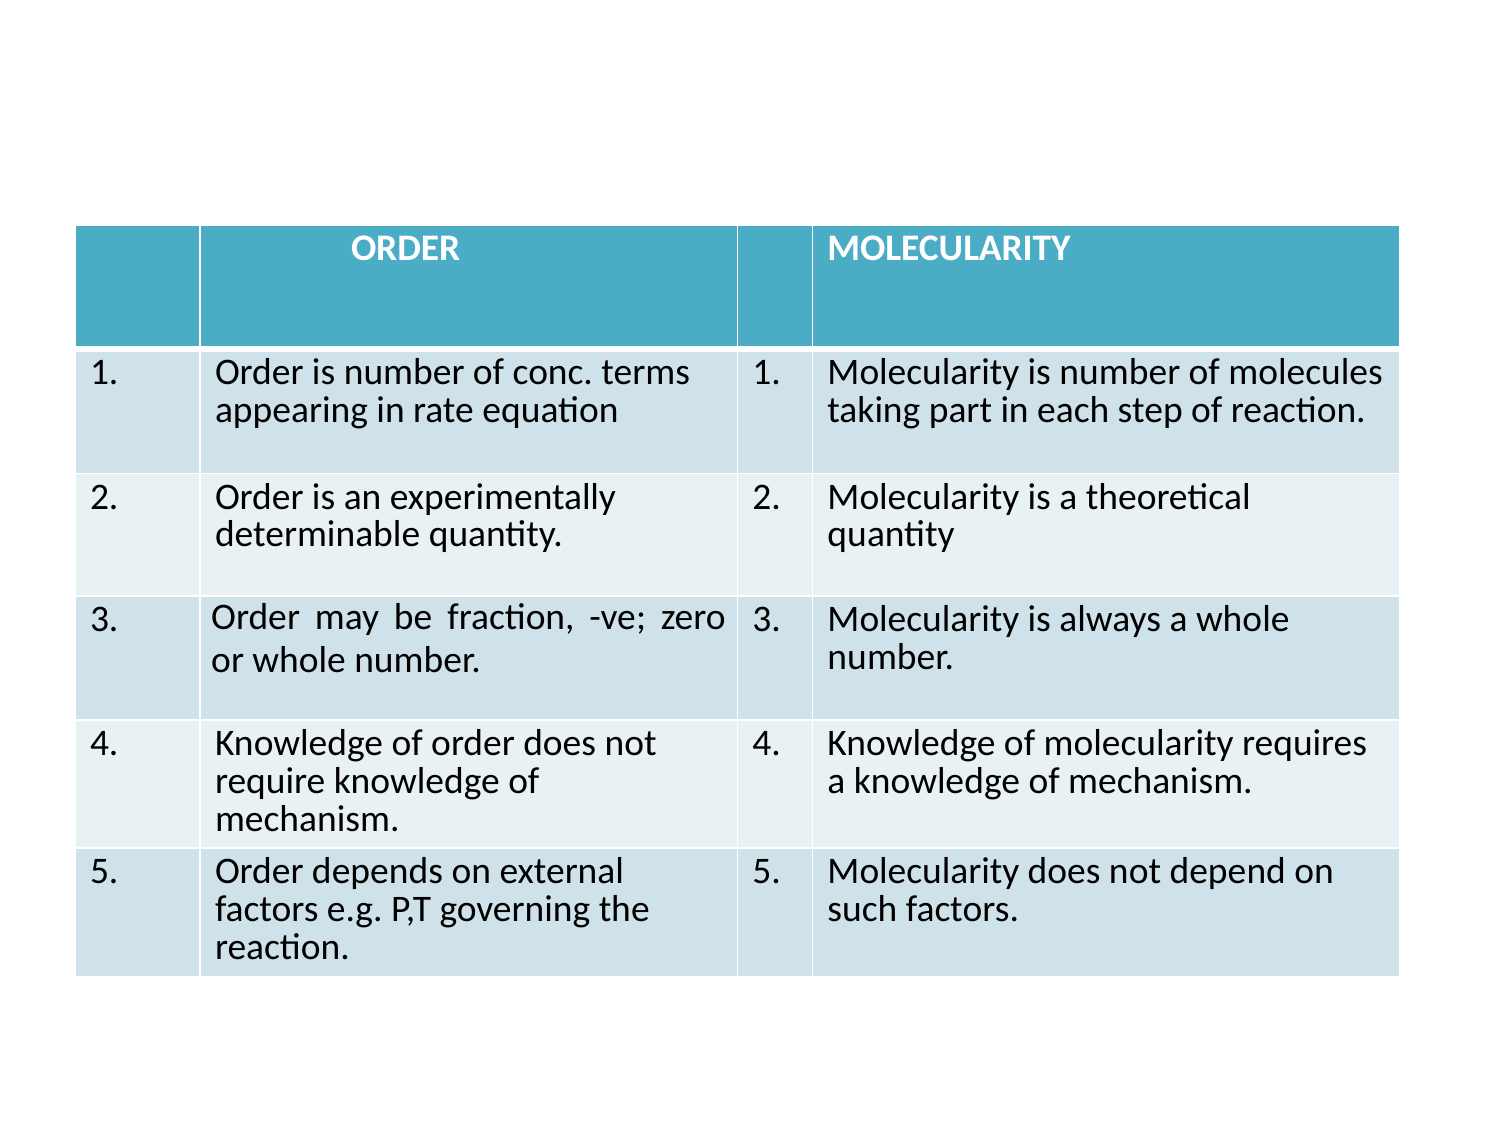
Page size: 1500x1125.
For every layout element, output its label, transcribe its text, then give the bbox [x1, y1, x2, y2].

table_cell 5. [738, 849, 812, 976]
table_cell 1. [738, 352, 812, 473]
table_cell 4. [76, 721, 199, 847]
table_cell Molecularity is number of molecules taking part in each step of reaction. [813, 352, 1399, 473]
table_cell Knowledge of order does not require knowledge of mechanism. [201, 721, 737, 847]
table_cell 4. [738, 721, 812, 847]
table_cell 2. [76, 474, 199, 595]
table_cell Knowledge of molecularity requires a knowledge of mechanism. [813, 721, 1399, 847]
table_header [738, 226, 812, 346]
table_cell Molecularity is always a whole number. [813, 597, 1399, 719]
table_cell Molecularity does not depend on such factors. [813, 849, 1399, 976]
table_cell 1. [76, 352, 199, 473]
table_cell 2. [738, 474, 812, 595]
table_cell 3. [76, 597, 199, 719]
table_cell Order is number of conc. terms appearing in rate equation [201, 352, 737, 473]
table_header [76, 226, 199, 346]
table_header ORDER [201, 226, 737, 346]
table_cell 3. [738, 597, 812, 719]
table_cell Order depends on external factors e.g. P,T governing the reaction. [201, 849, 737, 976]
list [75, 262, 1425, 1005]
table_cell 5. [76, 849, 199, 976]
table_cell Order is an experimentally determinable quantity. [201, 474, 737, 595]
table_cell Order may be fraction, -ve; zero or whole number. [201, 597, 737, 719]
table_header MOLECULARITY [813, 226, 1399, 346]
table_cell Molecularity is a theoretical quantity [813, 474, 1399, 595]
